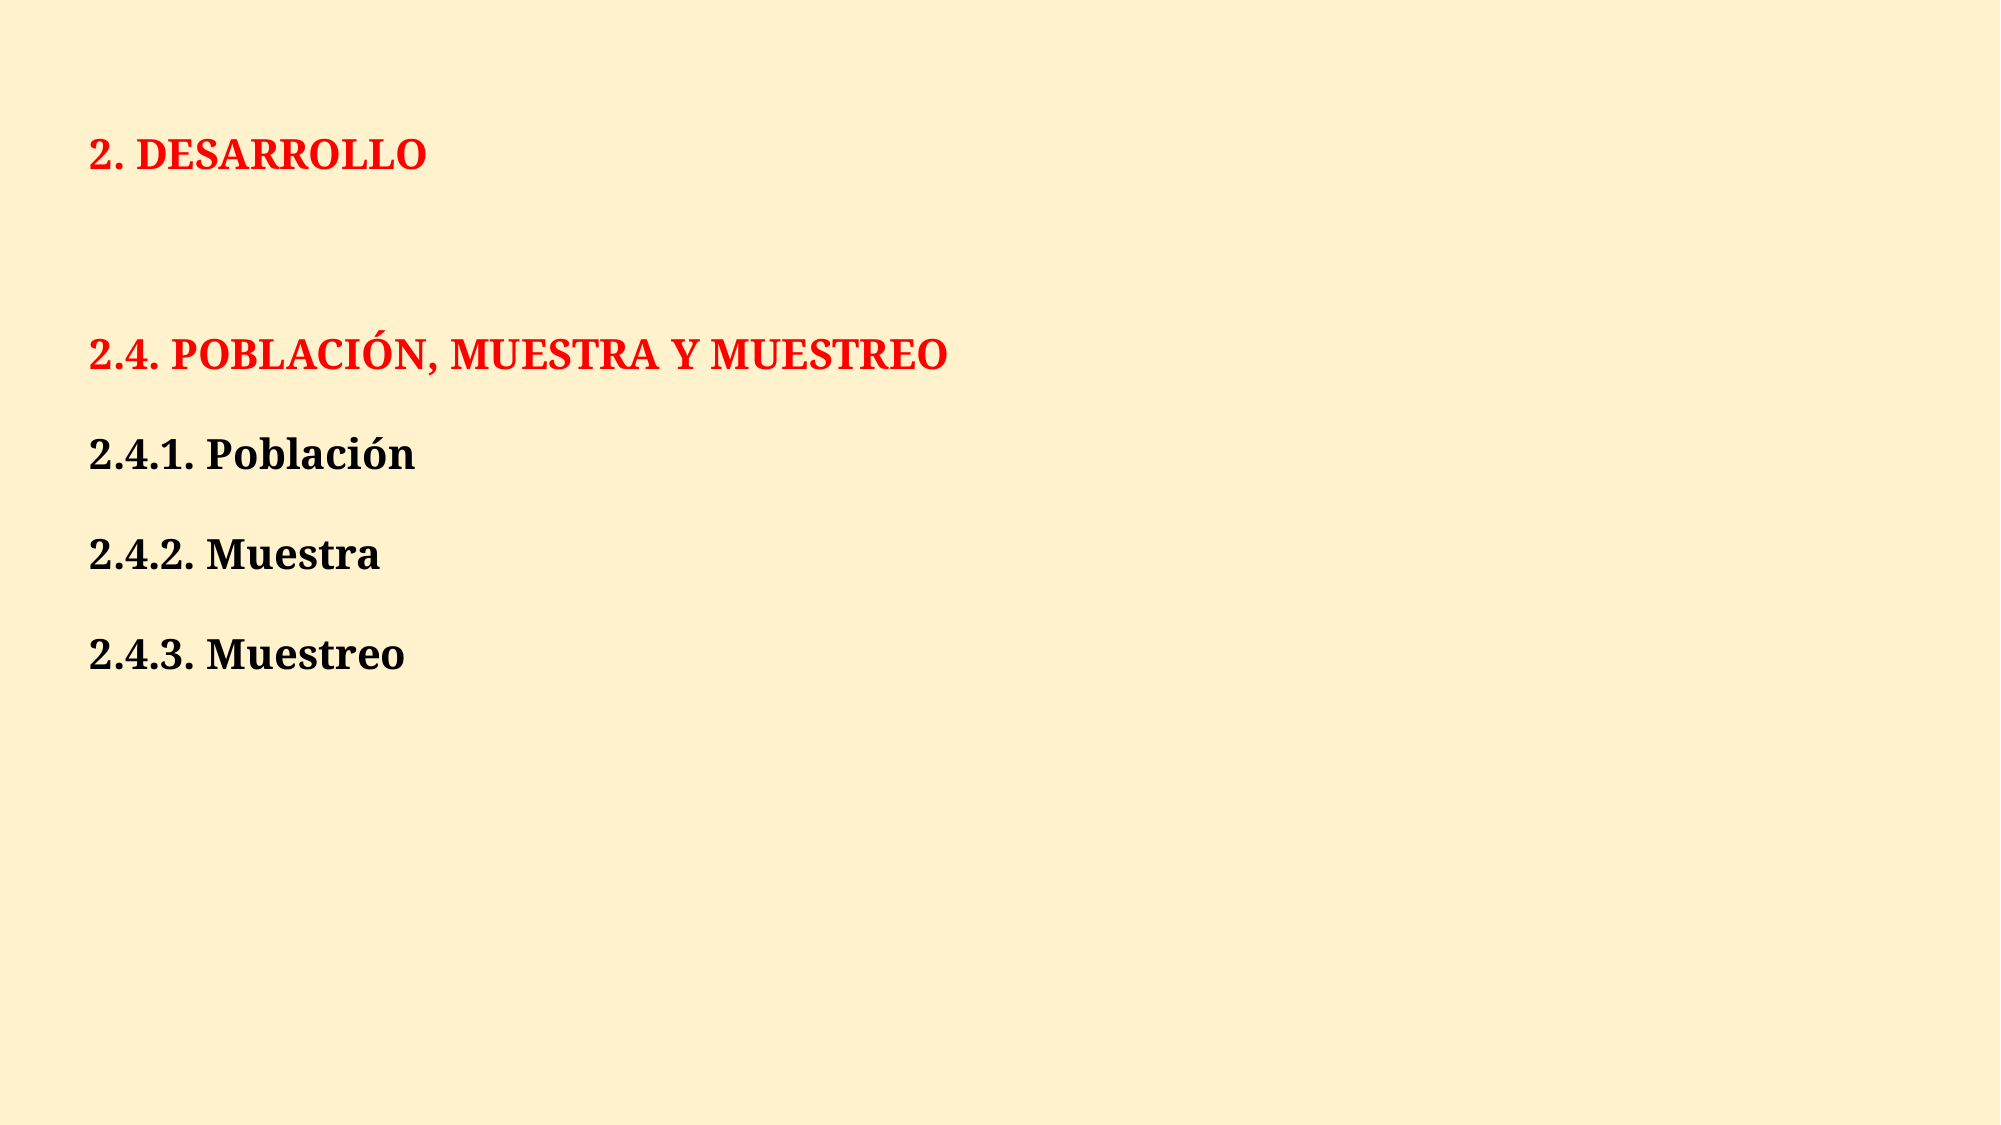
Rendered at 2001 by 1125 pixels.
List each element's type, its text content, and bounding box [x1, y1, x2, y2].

text_box 2. DESARROLLO 2.4. POBLACIÓN, MUESTRA Y MUESTREO 2.4.1. Población 2.4.2. Muestra 2.4.3. Muestreo [74, 70, 1859, 686]
